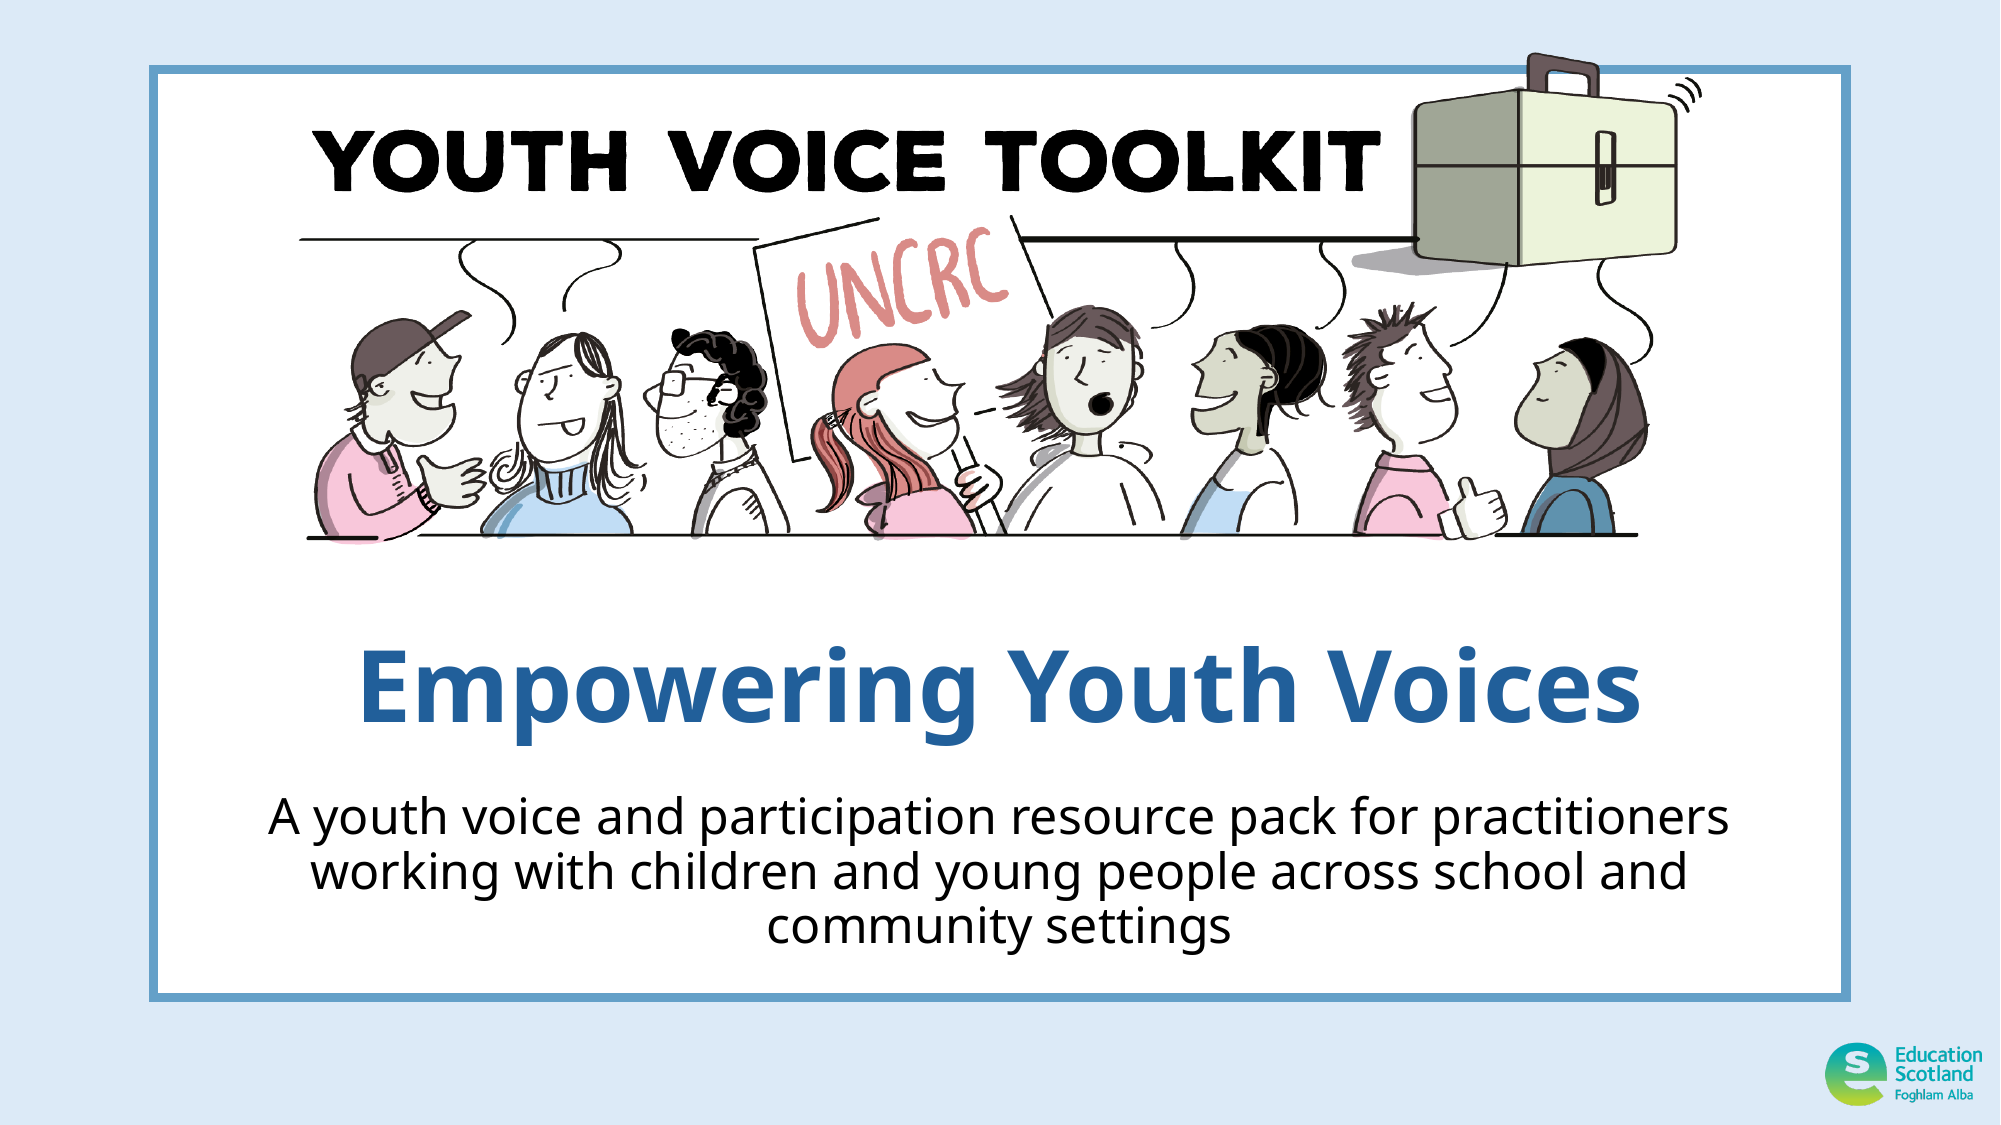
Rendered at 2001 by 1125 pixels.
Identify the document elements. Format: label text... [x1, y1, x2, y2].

title Empowering Youth Voices [156, 597, 1844, 768]
subtitle A youth voice and participation resource pack for practitioners working with children and young people across school and community settings [181, 784, 1819, 934]
picture [297, 52, 1703, 545]
picture [1825, 1042, 1982, 1106]
